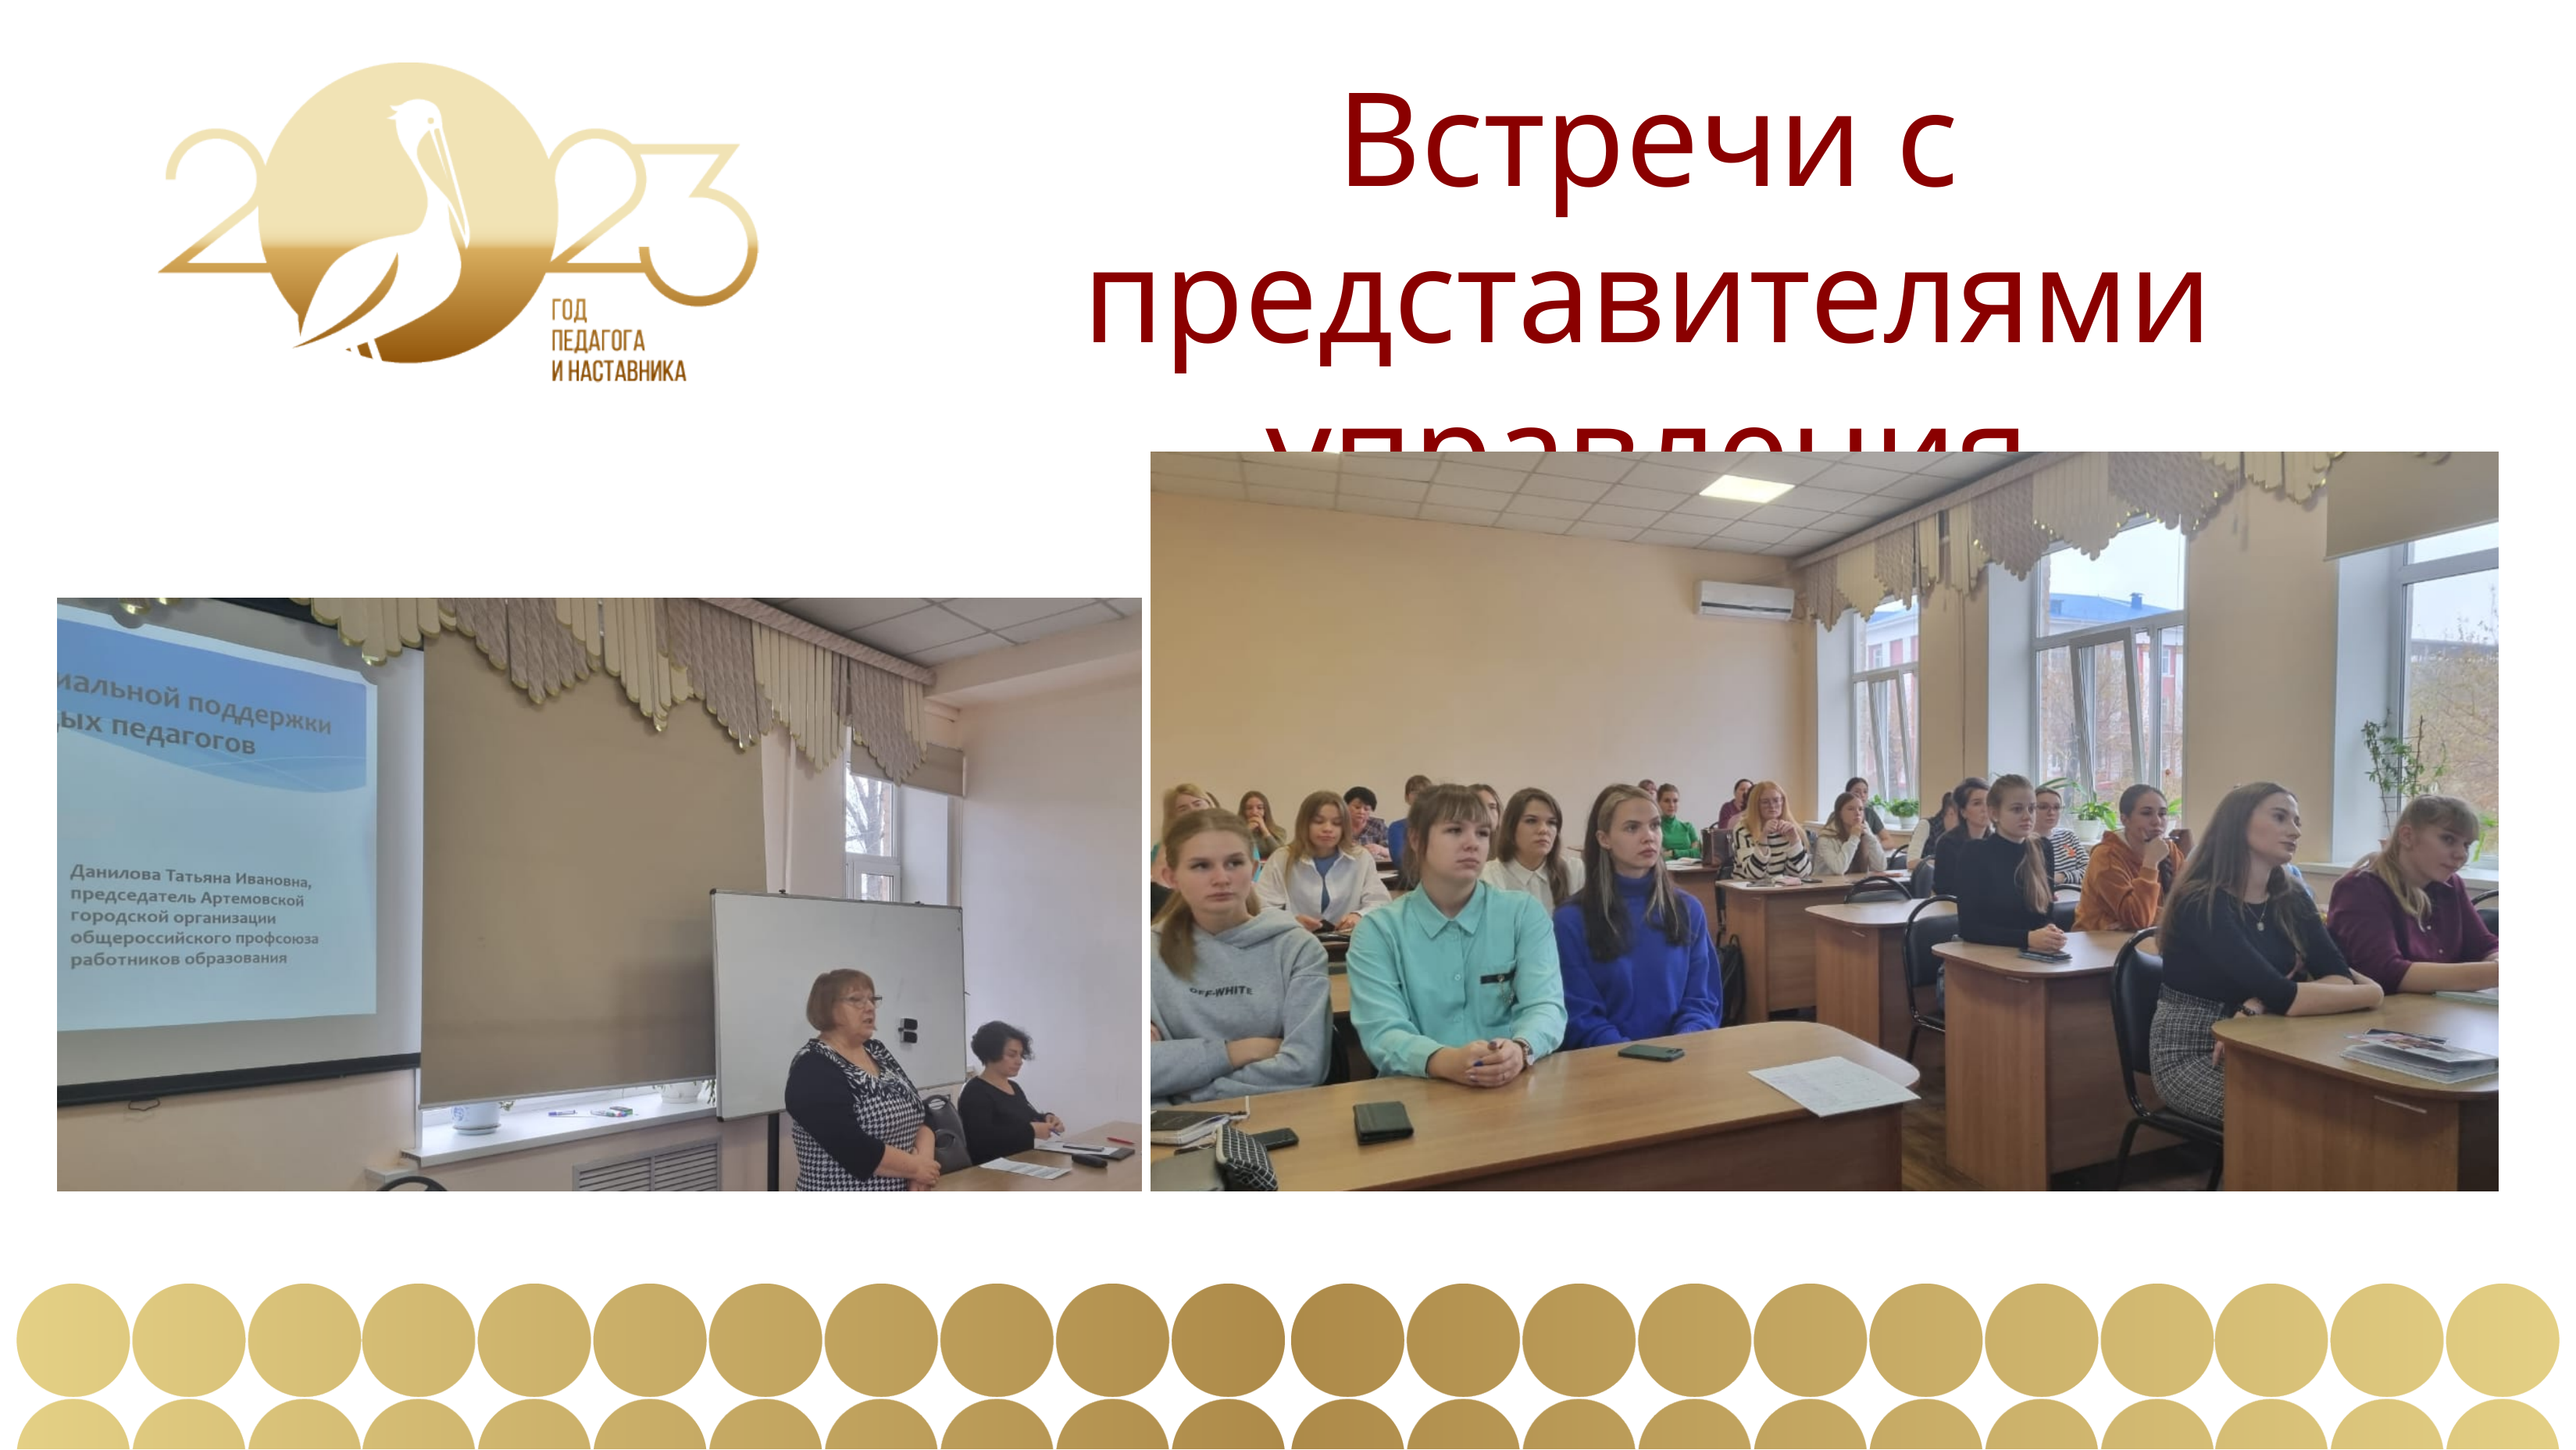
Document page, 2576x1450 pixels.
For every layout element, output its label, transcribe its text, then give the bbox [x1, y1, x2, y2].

picture [16, 1283, 1285, 1450]
picture [57, 597, 1142, 1191]
picture [157, 62, 759, 383]
text_box Встречи с представителями управления образования и профсоюза [833, 51, 2464, 844]
picture [1291, 1283, 2560, 1450]
picture [1151, 451, 2499, 1191]
